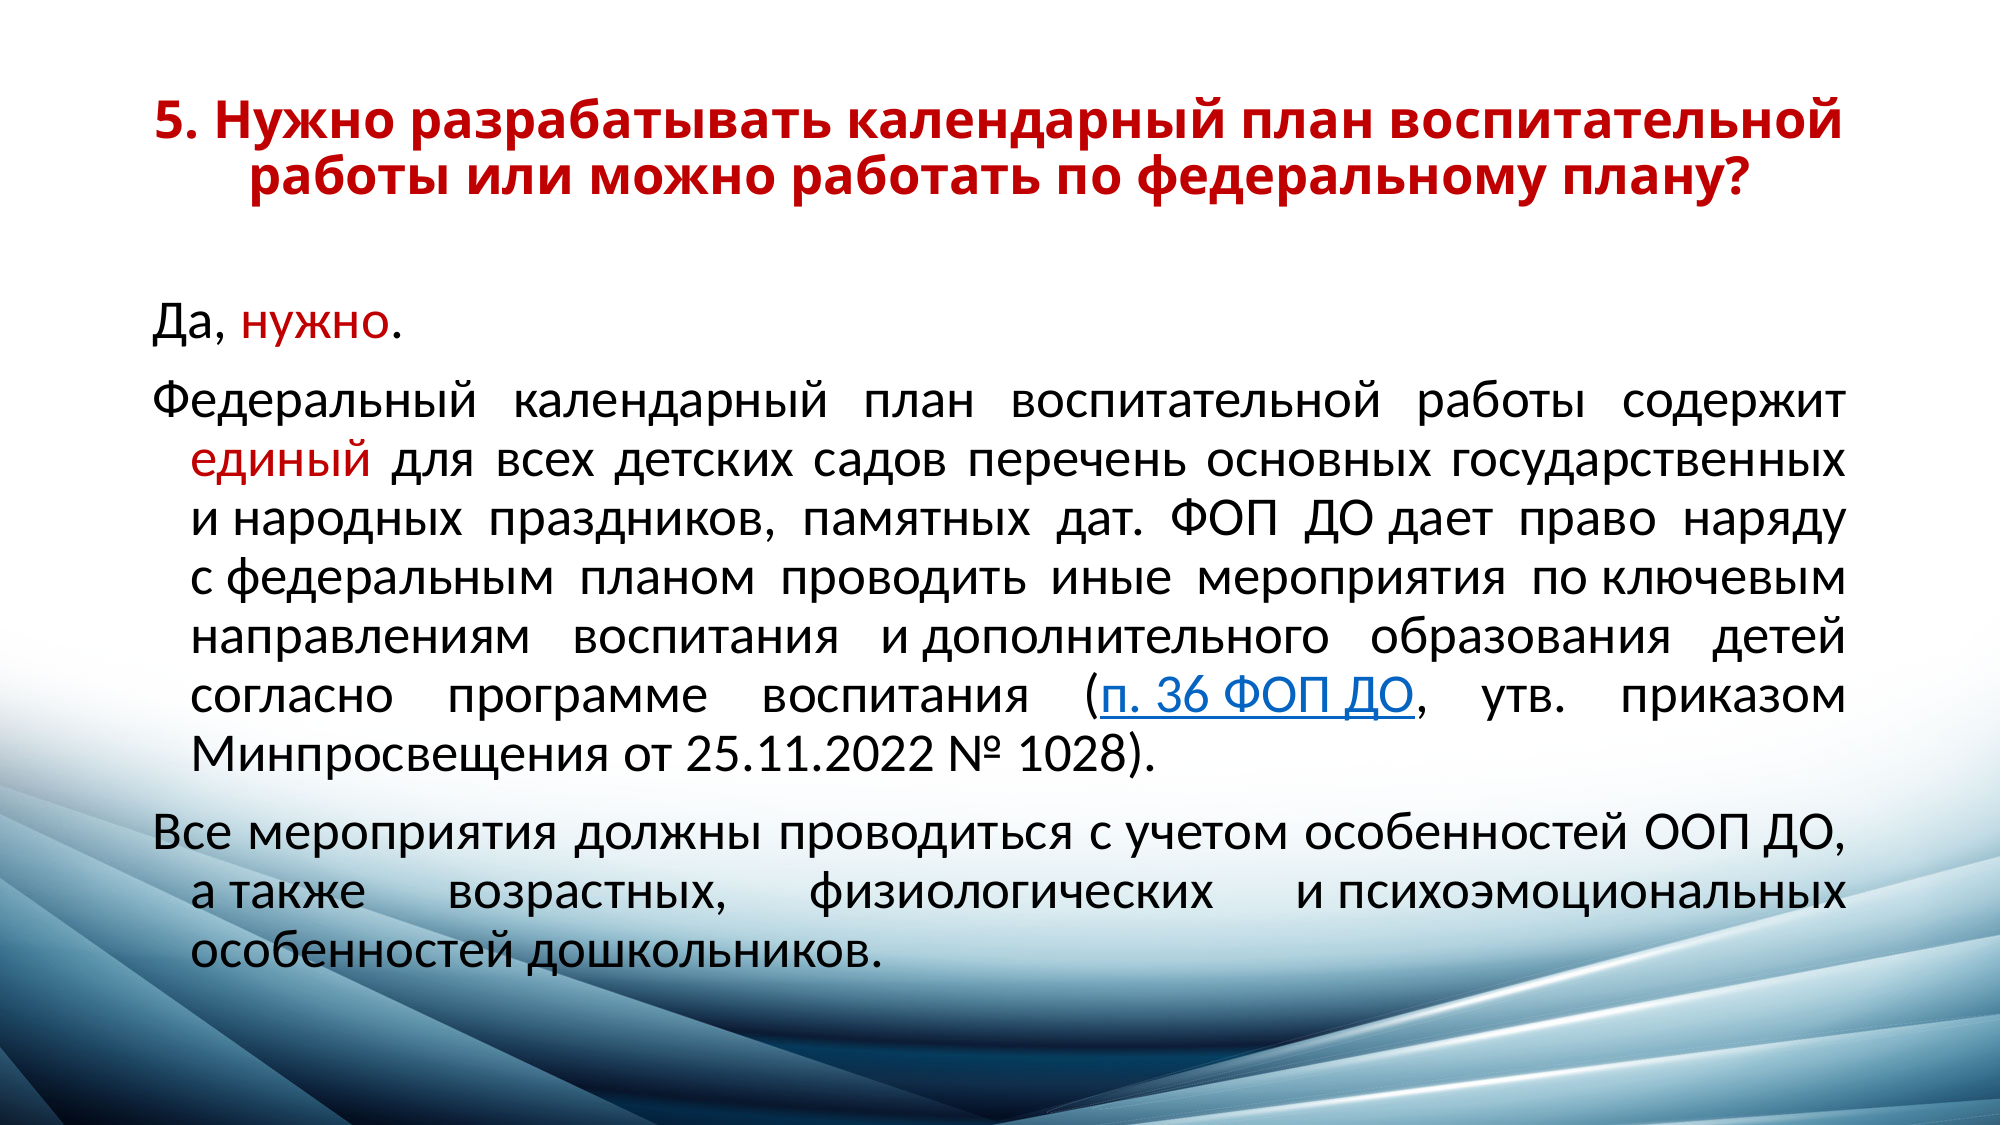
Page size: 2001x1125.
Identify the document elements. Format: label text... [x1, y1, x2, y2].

title 5. Нужно разрабатывать календарный план воспитательной работы или можно работать по федеральному плану? [137, 59, 1863, 283]
picture [0, 0, 2000, 1125]
list Да, нужно. Федеральный календарный план воспитательной работы содержит единый для всех детских садов перечень основных государственных и народных праздников, памятных дат. ФОП ДО дает право наряду с федеральным планом проводить иные мероприятия по ключевым направлениям воспитания и дополнительного образования детей согласно программе воспитания (п. 36 ФОП ДО, утв. приказом Минпросвещения от 25.11.2022 № 1028). Все мероприятия должны проводиться с учетом особенностей ООП ДО, а также возрастных, физиологических и психоэмоциональных особенностей дошкольников. [137, 283, 1863, 998]
